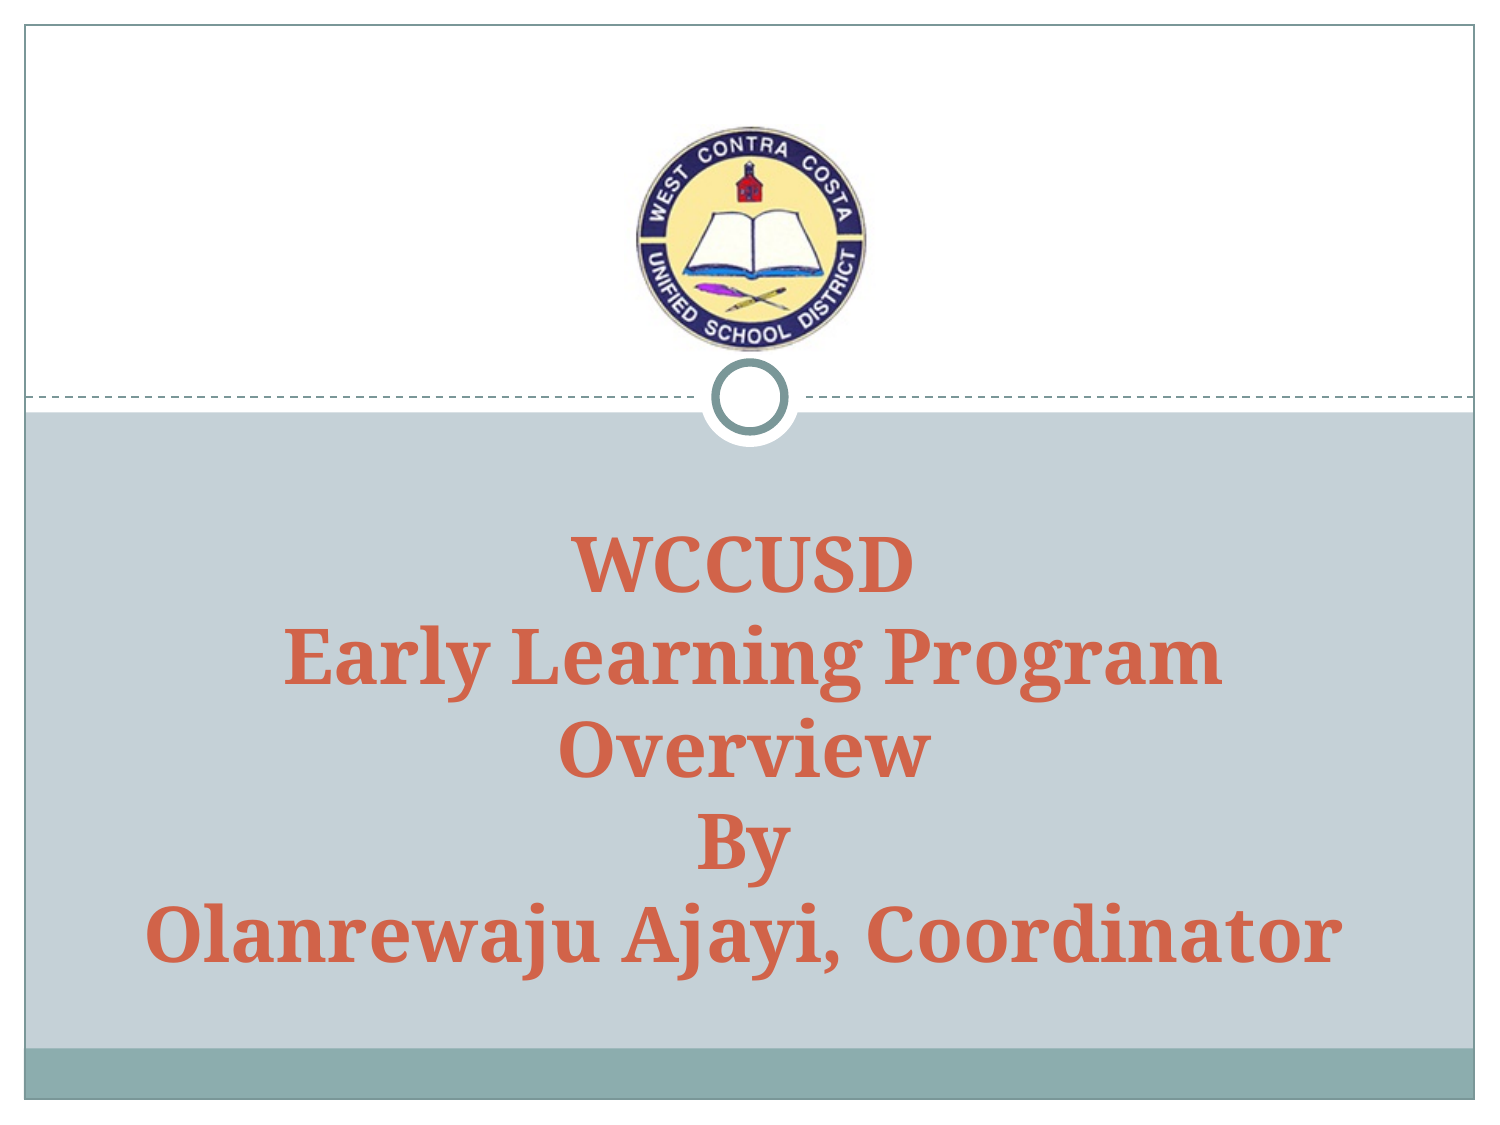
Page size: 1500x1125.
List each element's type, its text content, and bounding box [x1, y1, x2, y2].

title WCCUSD Early Learning Program Overview By Olanrewaju Ajayi, Coordinator [125, 437, 1363, 1078]
picture [623, 124, 876, 355]
